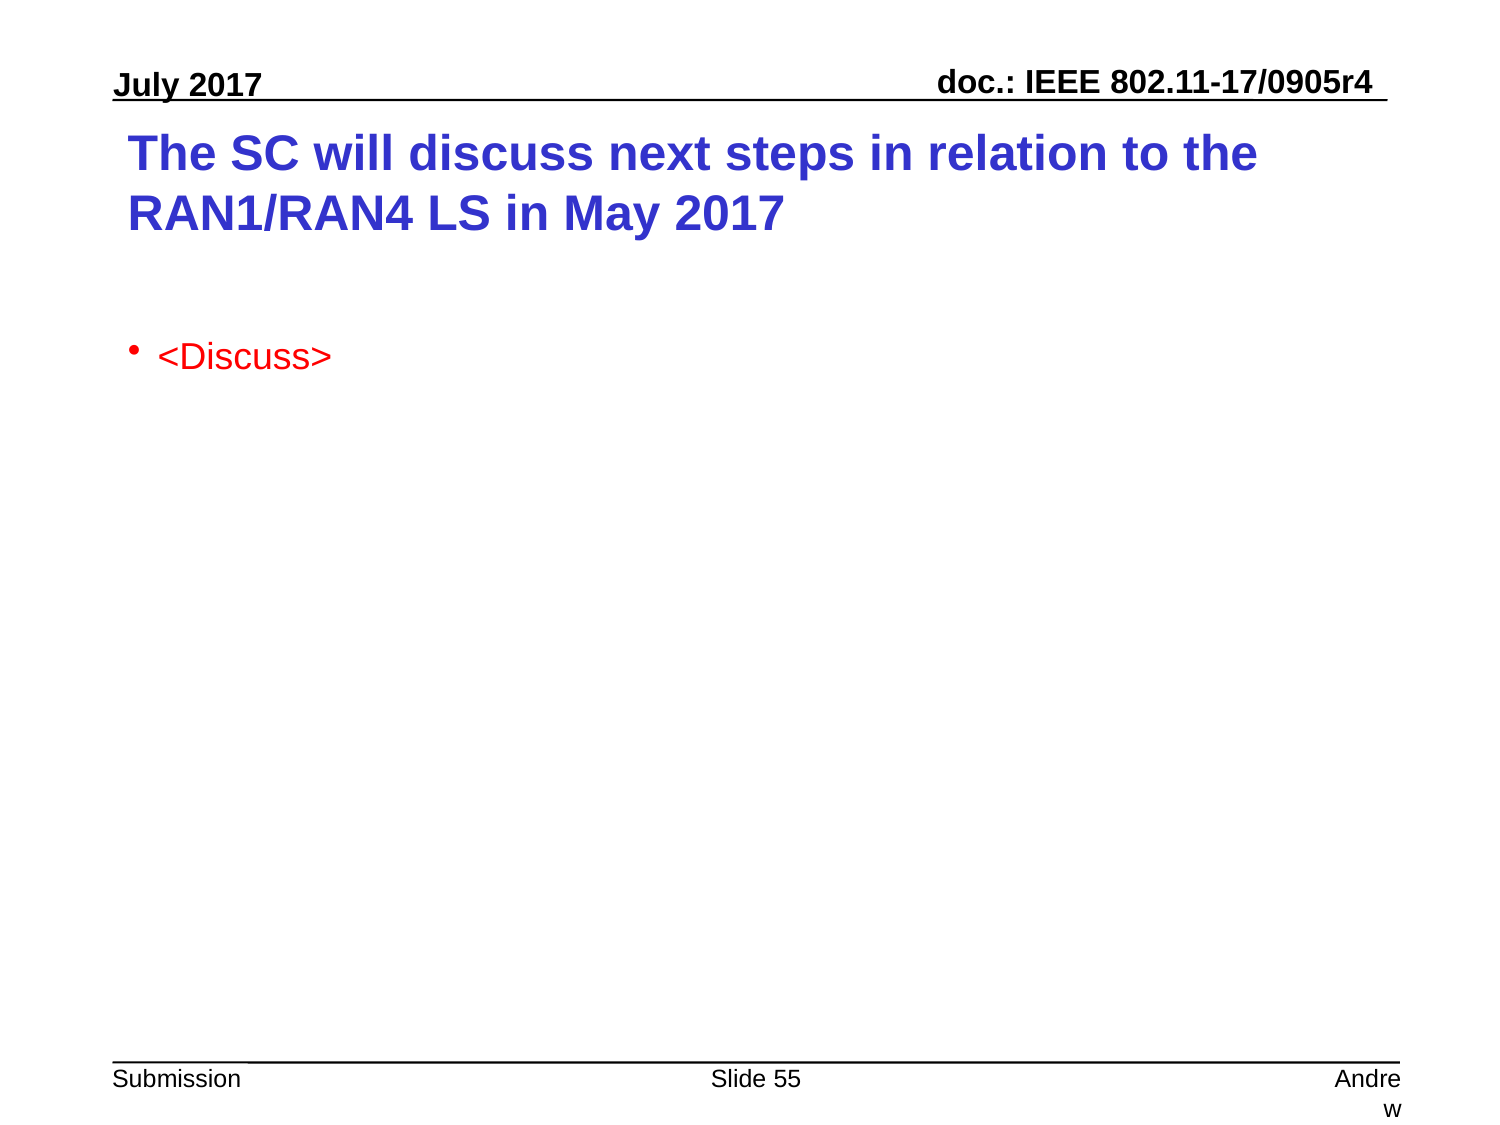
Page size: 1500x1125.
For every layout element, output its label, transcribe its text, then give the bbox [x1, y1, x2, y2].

title The SC will discuss next steps in relation to the RAN1/RAN4 LS in May 2017 [112, 112, 1388, 288]
list <Discuss> [112, 324, 1388, 1000]
footer Andrew Myles, Cisco [1320, 1061, 1402, 1093]
slide_number Slide 55 [709, 1061, 803, 1093]
